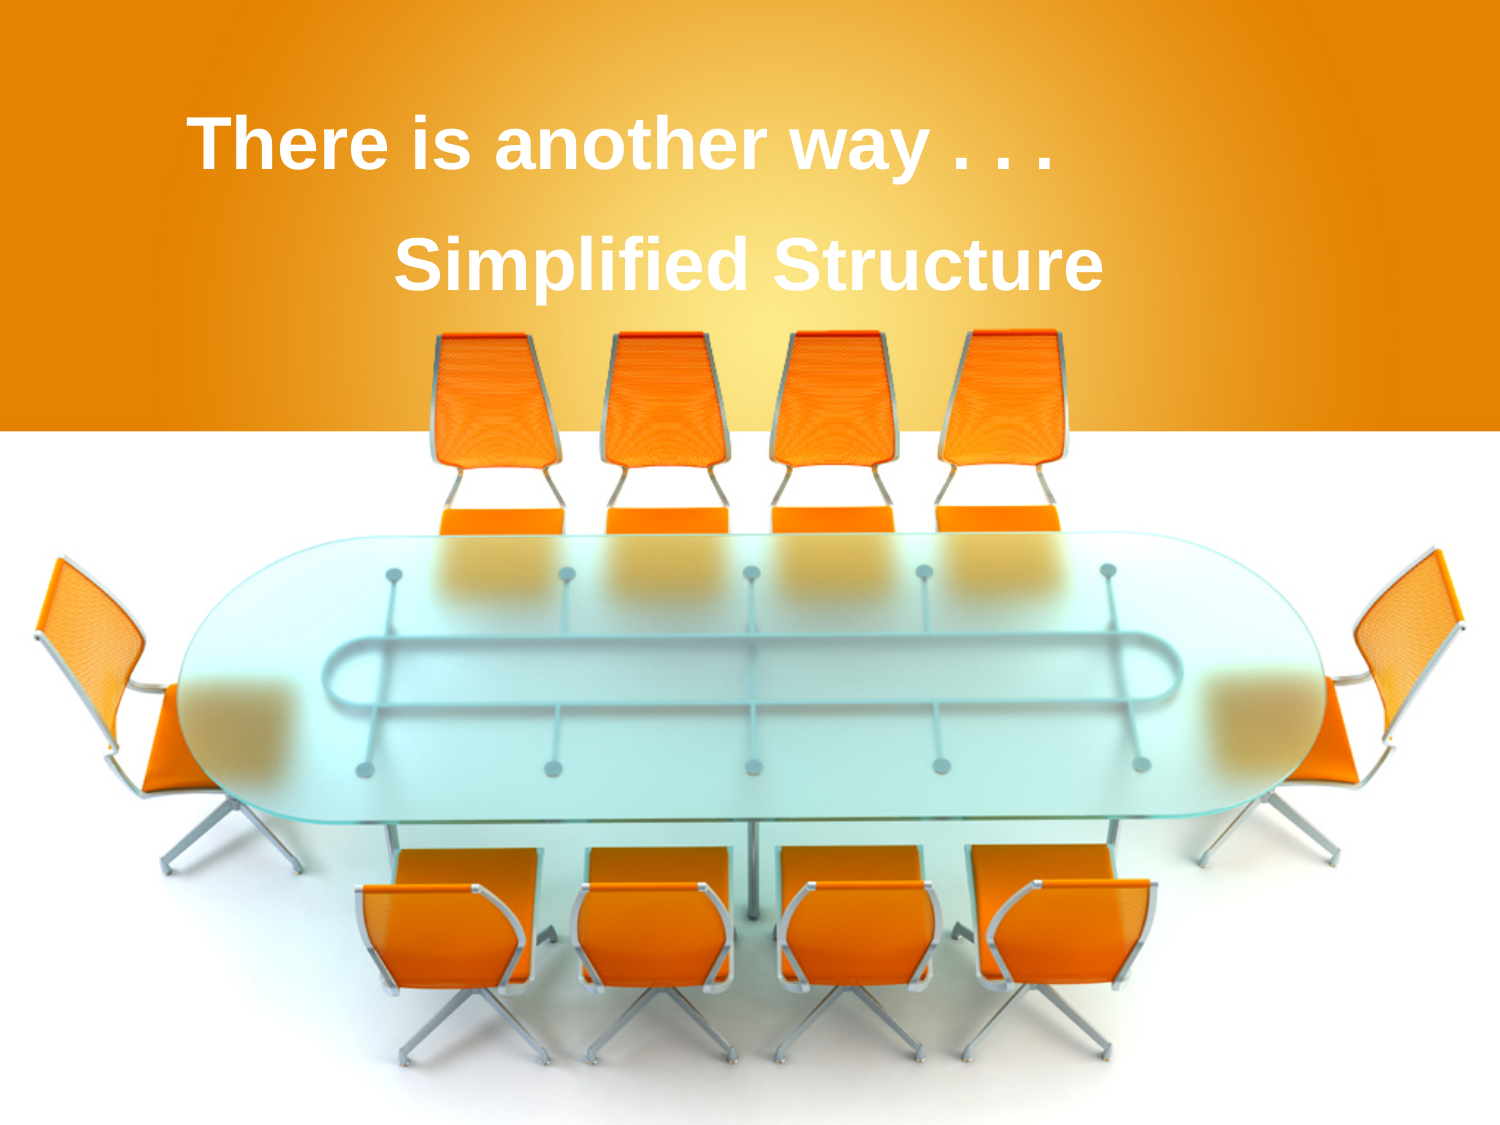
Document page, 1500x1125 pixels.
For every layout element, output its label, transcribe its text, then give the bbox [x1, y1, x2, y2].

picture [0, 327, 1500, 1125]
picture [0, 0, 1500, 207]
subtitle Simplified Structure [0, 207, 1500, 327]
title There is another way . . . [170, 77, 1211, 202]
